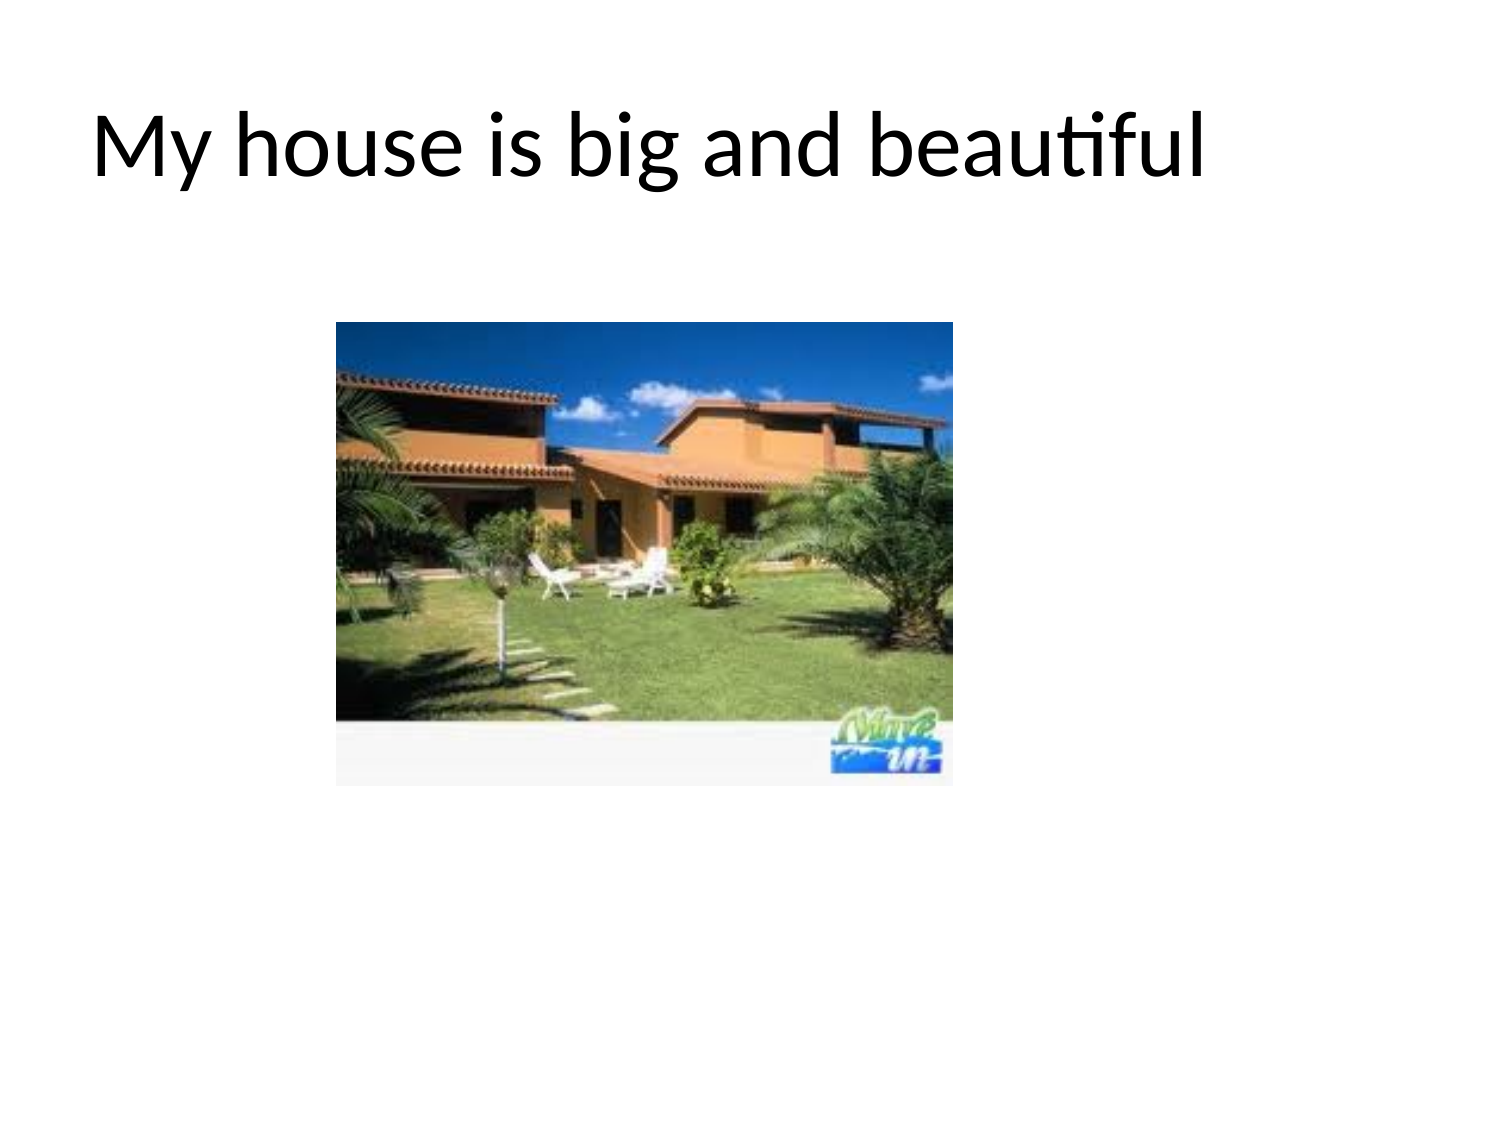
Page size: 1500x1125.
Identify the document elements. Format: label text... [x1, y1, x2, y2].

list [336, 322, 953, 787]
title My house is big and beautiful [75, 45, 1425, 233]
